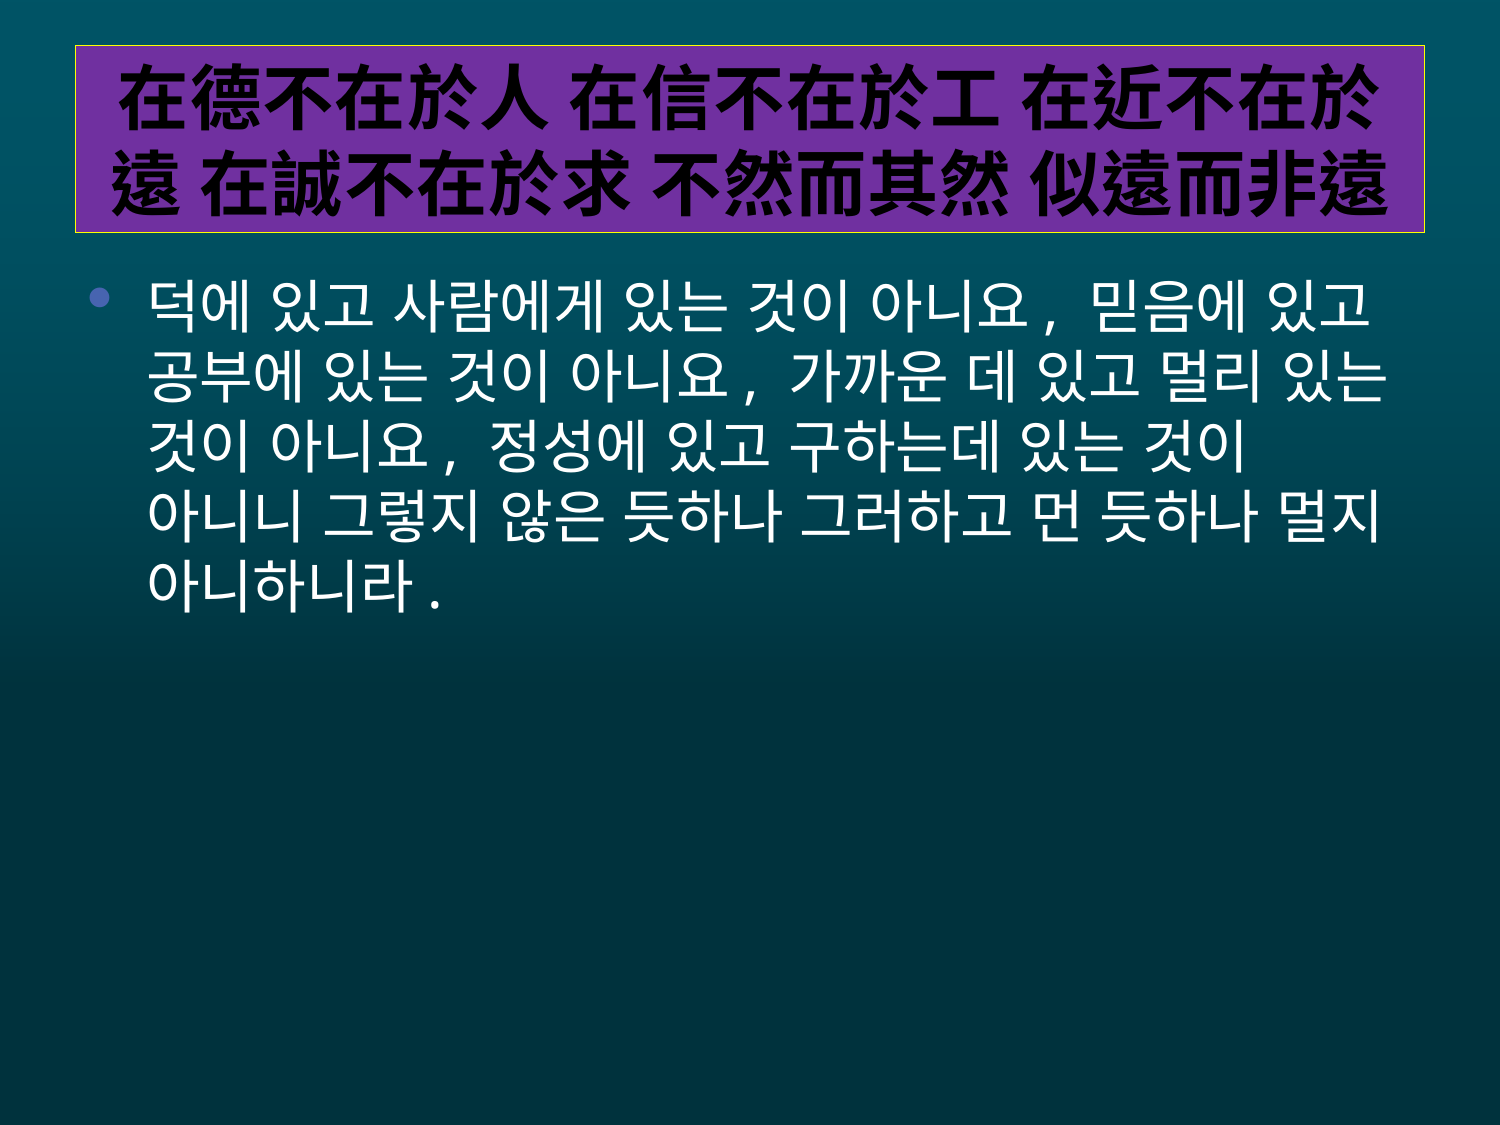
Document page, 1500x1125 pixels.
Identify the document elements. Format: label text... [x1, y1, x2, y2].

title 在德不在於人 在信不在於工 在近不在於遠 在誠不在於求 不然而其然 似遠而非遠 [75, 45, 1425, 233]
list 덕에 있고 사람에게 있는 것이 아니요, 믿음에 있고 공부에 있는 것이 아니요, 가까운 데 있고 멀리 있는 것이 아니요, 정성에 있고 구하는데 있는 것이 아니니 그렇지 않은 듯하나 그러하고 먼 듯하나 멀지 아니하니라. [75, 262, 1425, 1005]
